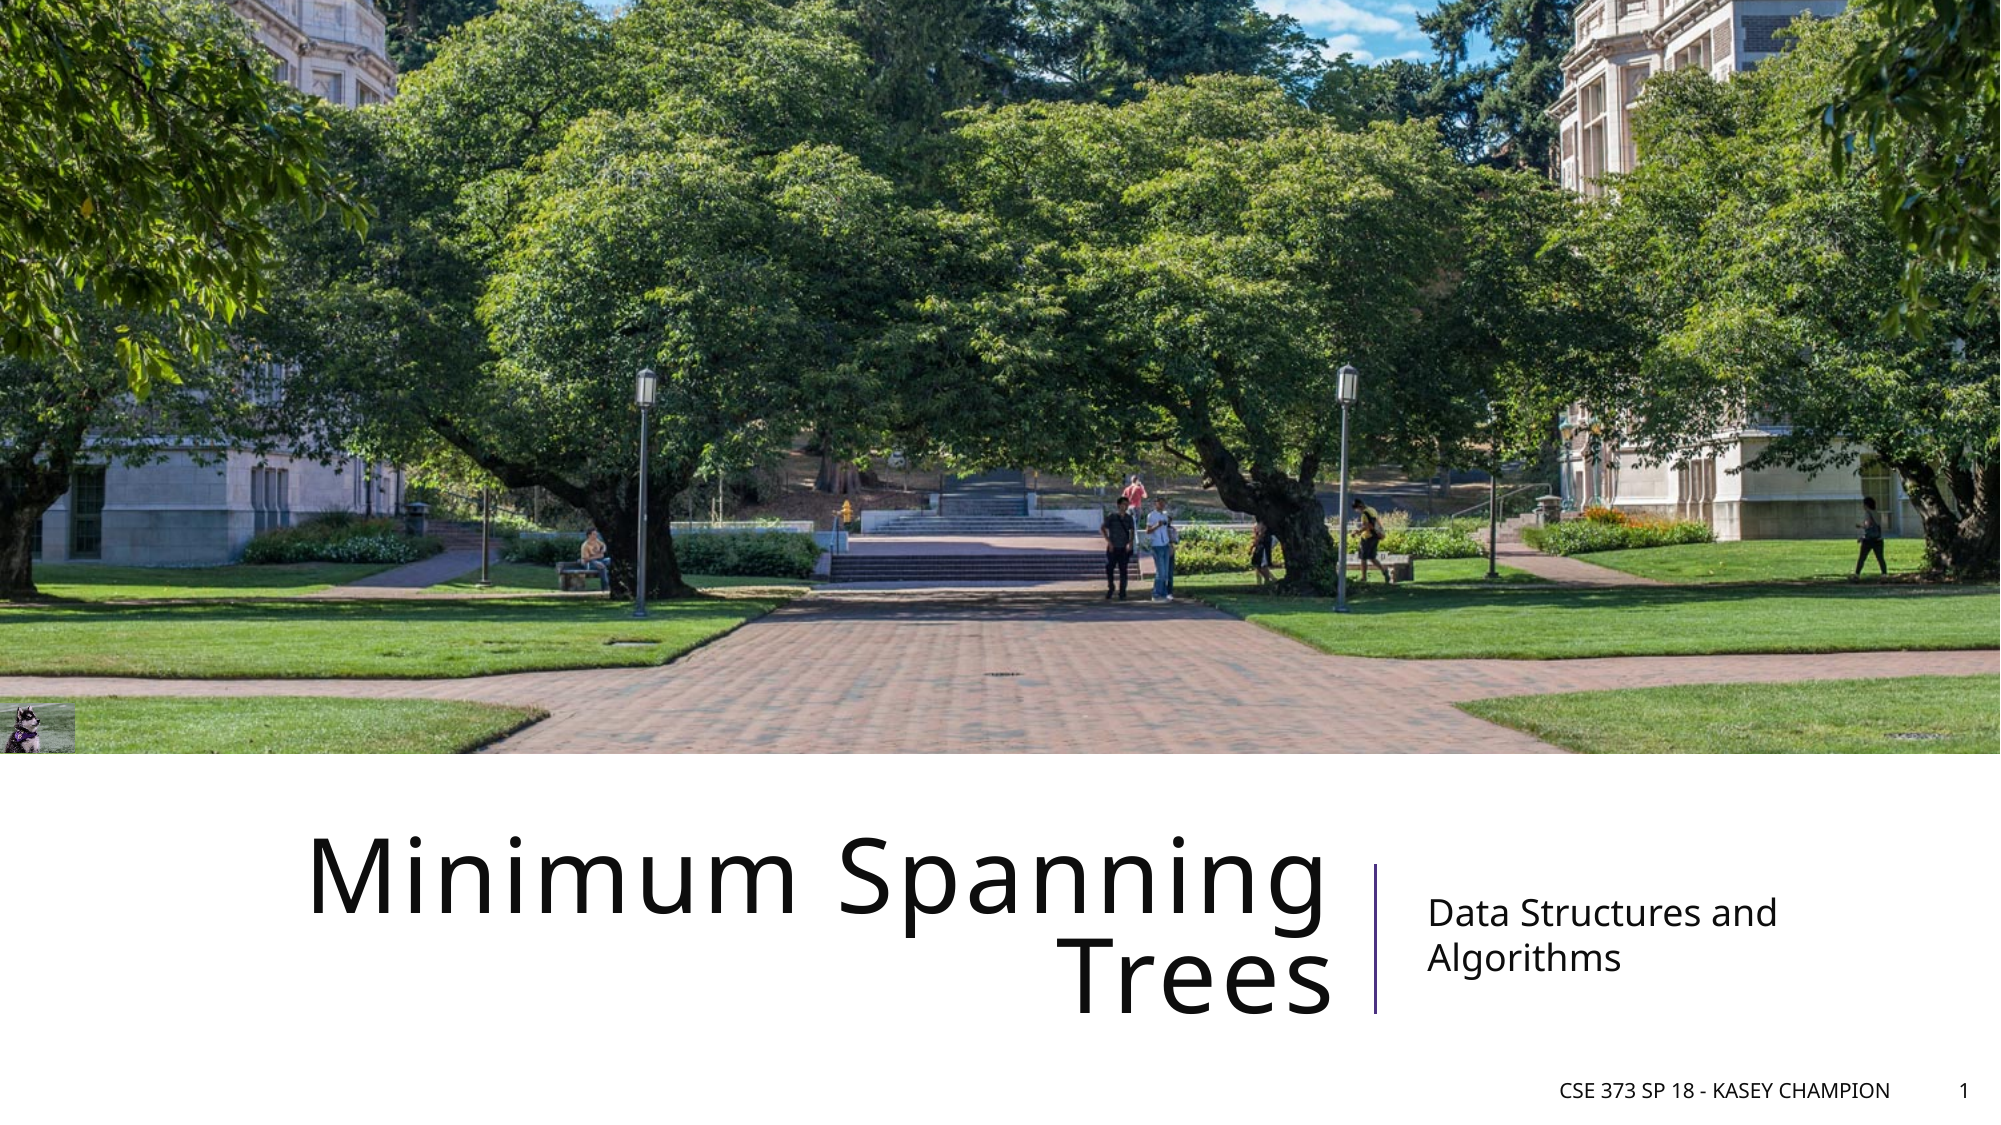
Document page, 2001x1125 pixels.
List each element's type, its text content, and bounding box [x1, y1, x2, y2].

title Minimum Spanning Trees [63, 813, 1350, 1054]
slide_number 1 [1916, 1069, 1986, 1115]
subtitle Data Structures and Algorithms [1412, 813, 1938, 1054]
footer CSE 373 SP 18 - Kasey Champion [937, 1069, 1906, 1115]
picture [0, 0, 2000, 754]
